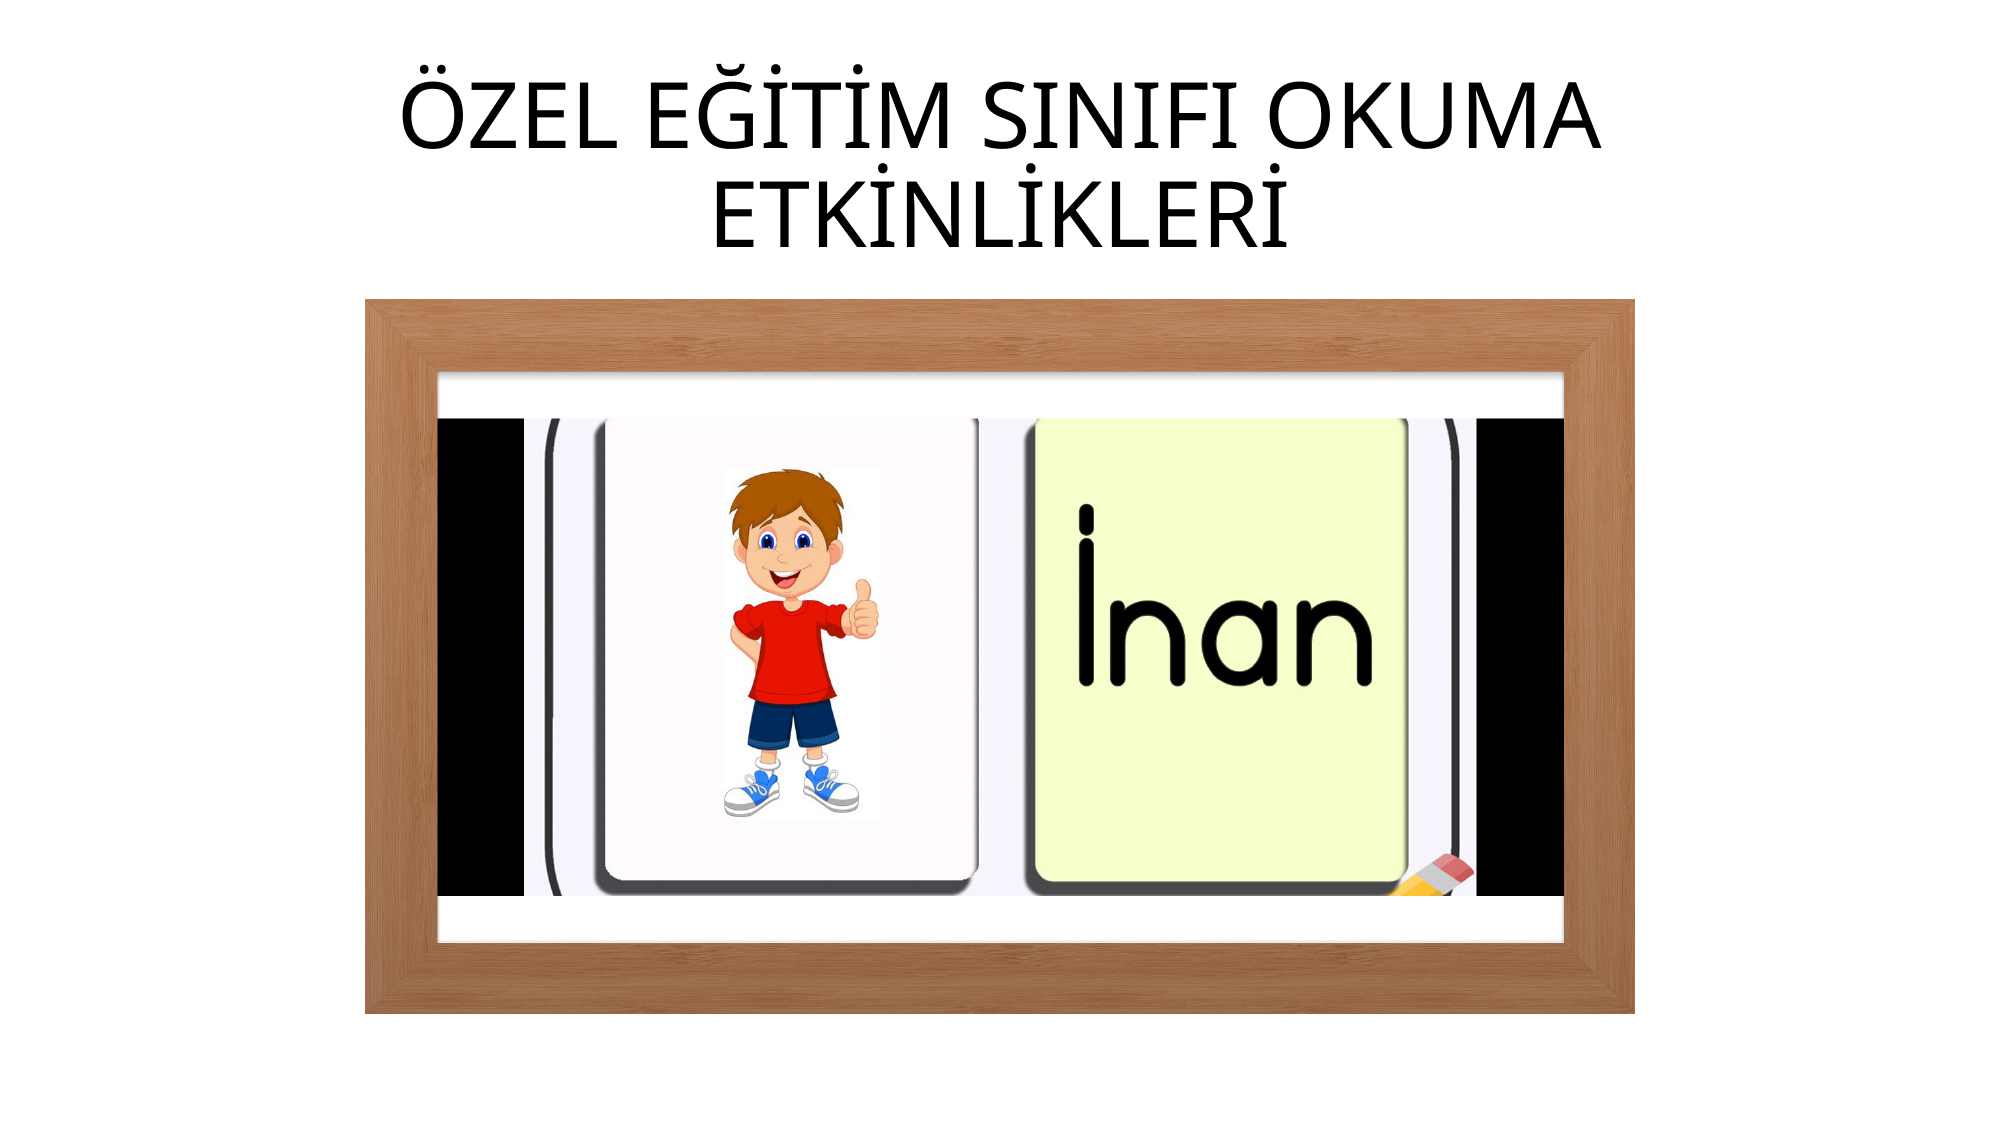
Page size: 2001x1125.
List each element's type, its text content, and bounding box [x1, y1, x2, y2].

title ÖZEL EĞİTİM SINIFI OKUMA ETKİNLİKLERİ [137, 59, 1863, 278]
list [365, 299, 1635, 1014]
